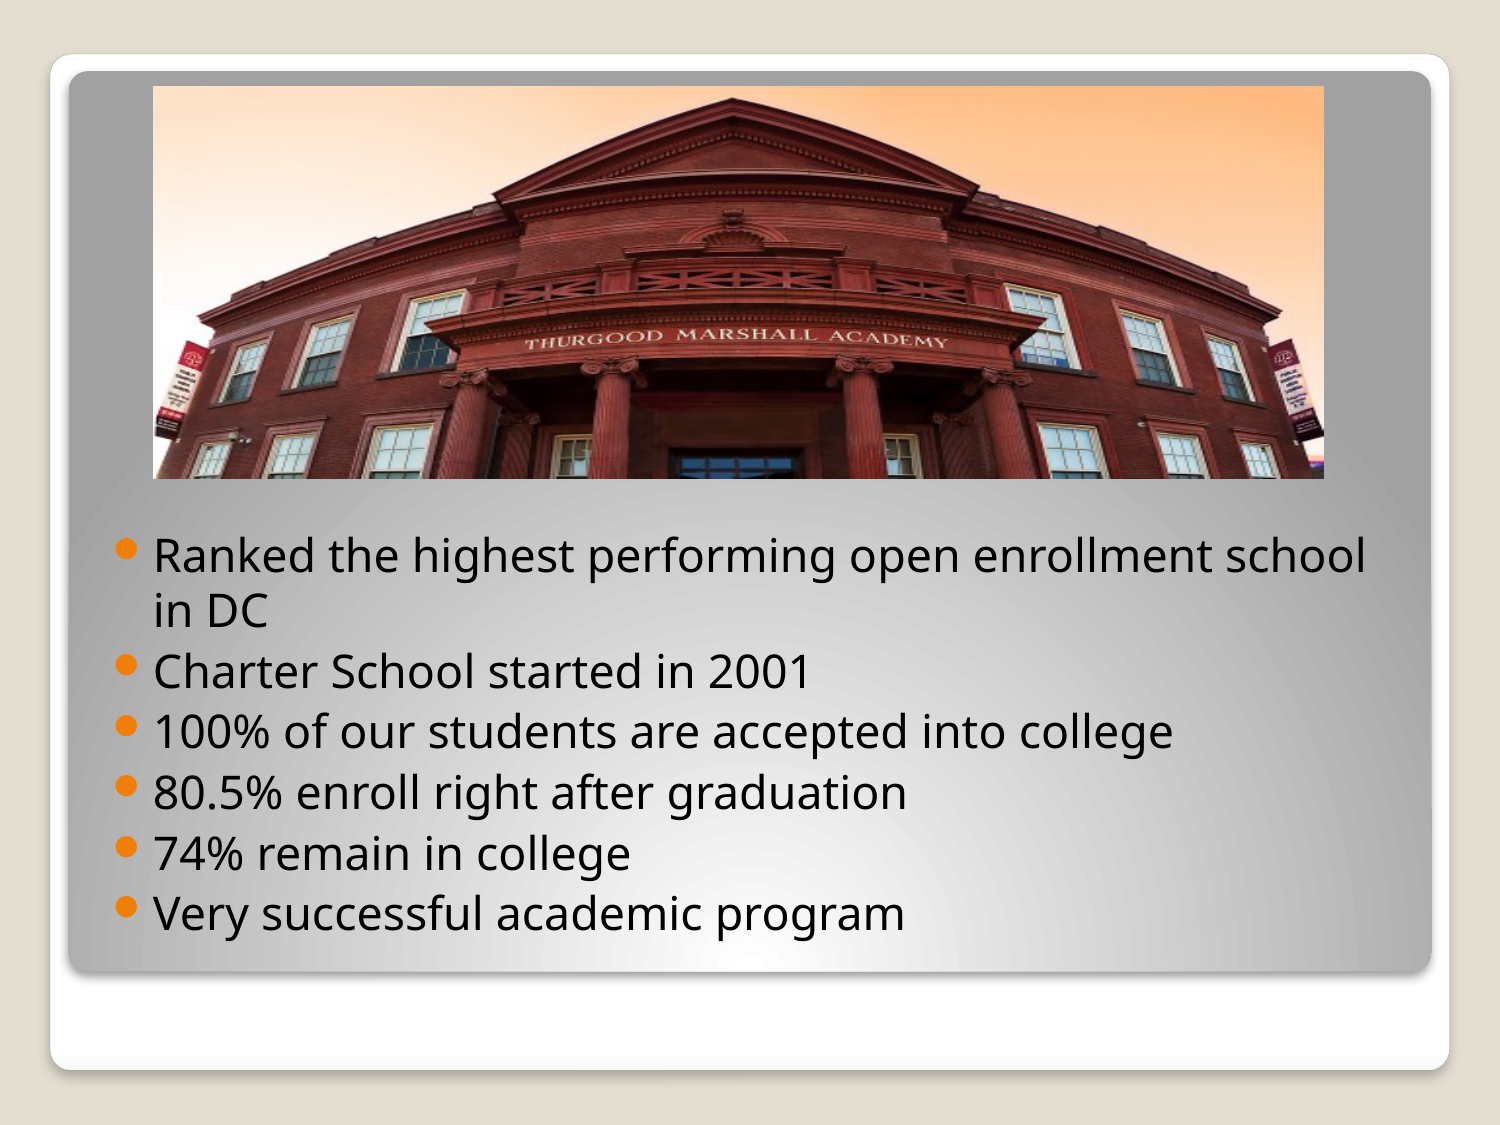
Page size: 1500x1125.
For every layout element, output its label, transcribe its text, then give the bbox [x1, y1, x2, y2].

picture [153, 86, 1324, 479]
list Ranked the highest performing open enrollment school in DC Charter School started in 2001 100% of our students are accepted into college 80.5% enroll right after graduation 74% remain in college Very successful academic program [82, 86, 1425, 954]
